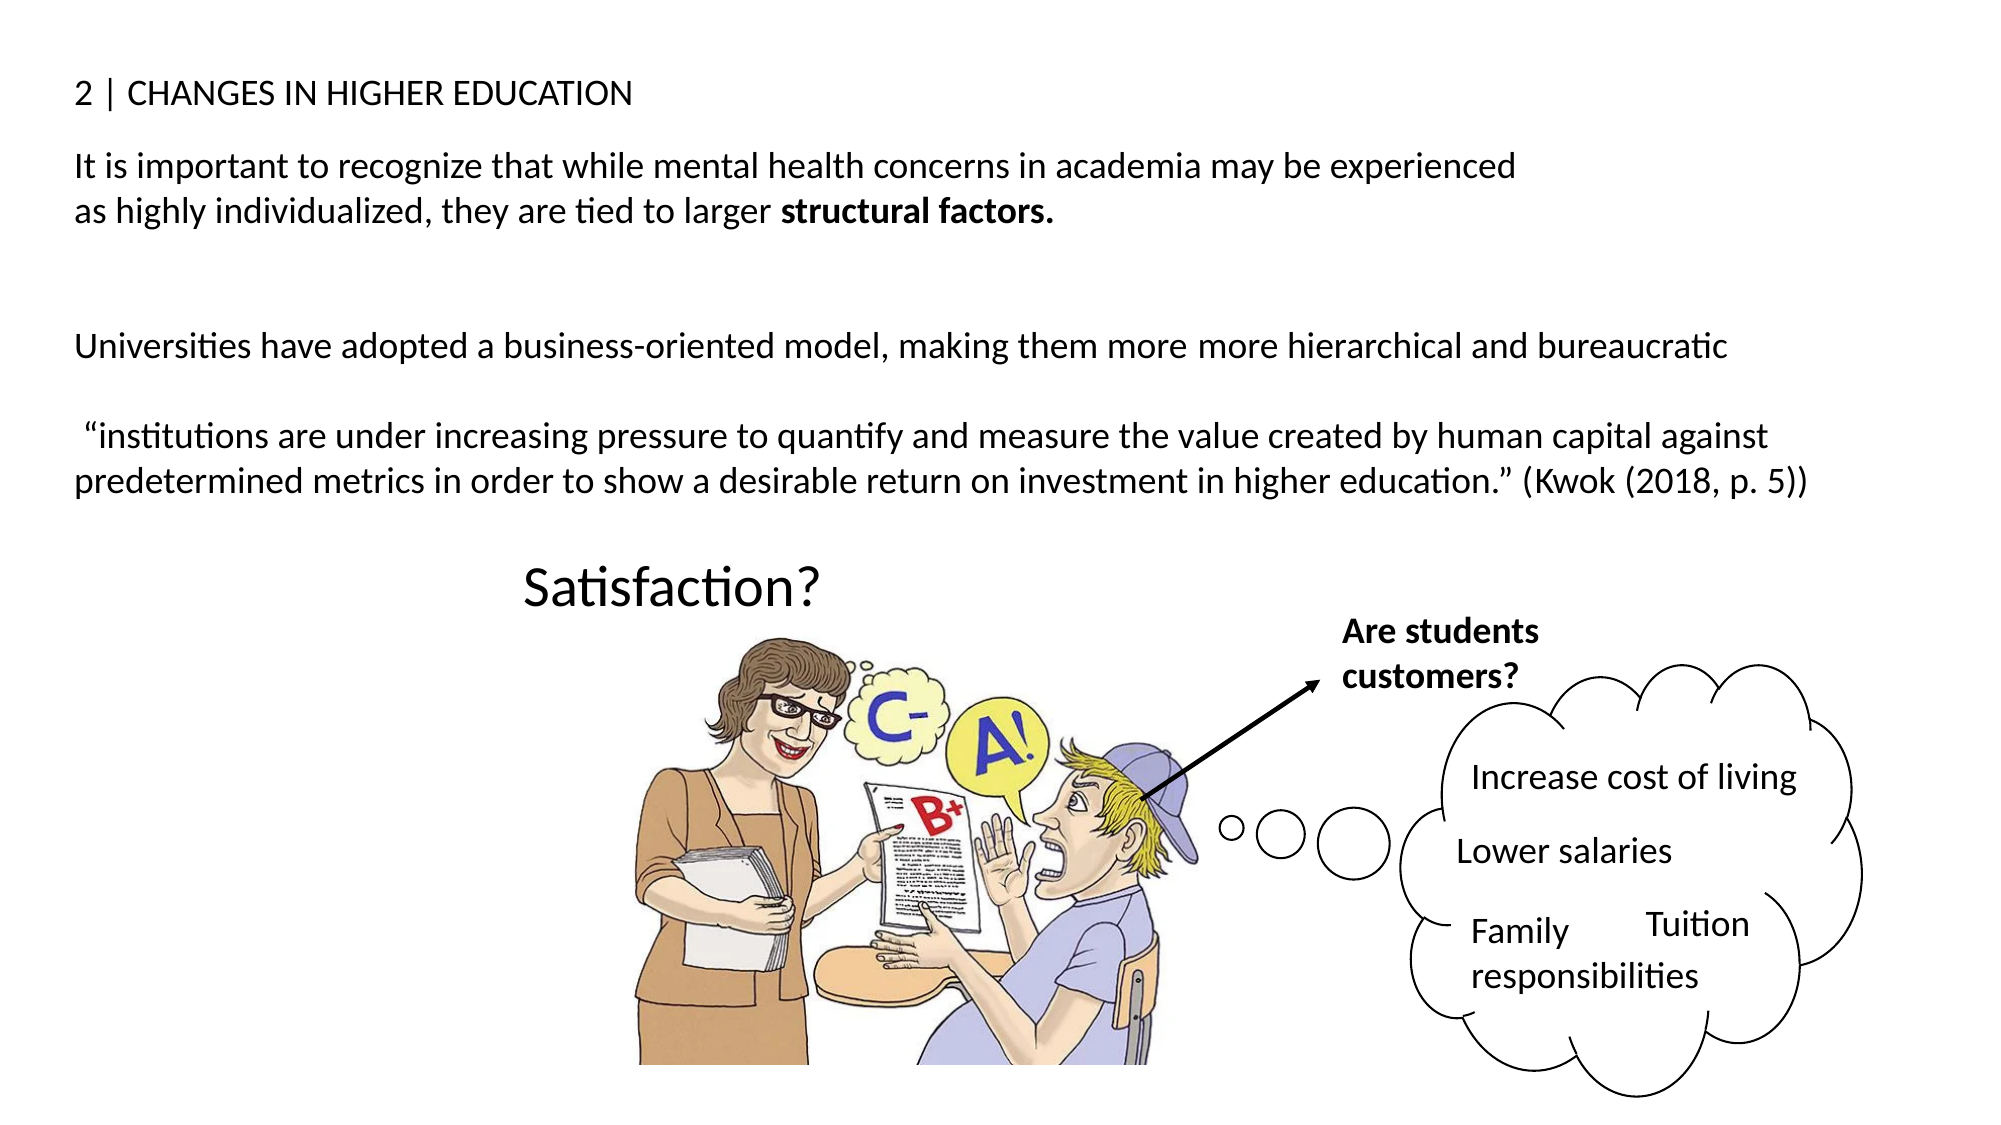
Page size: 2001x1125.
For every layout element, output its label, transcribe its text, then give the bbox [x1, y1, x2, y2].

picture [617, 629, 1213, 1065]
text_box Are students customers? [1327, 598, 1672, 703]
text_box Universities have adopted a business-oriented model, making them more more hierarchical and bureaucratic “institutions are under increasing pressure to quantify and measure the value created by human capital against predetermined metrics in order to show a desirable return on investment in higher education.” (Kwok (2018, p. 5)) [59, 313, 1830, 508]
text_box It is important to recognize that while mental health concerns in academia may be experienced as highly individualized, they are tied to larger structural factors. [59, 133, 1535, 239]
text_box 2 | CHANGES IN HIGHER EDUCATION [59, 60, 1060, 121]
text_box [1140, 679, 1321, 800]
text_box Satisfaction? [508, 541, 853, 626]
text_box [1400, 663, 2000, 1096]
